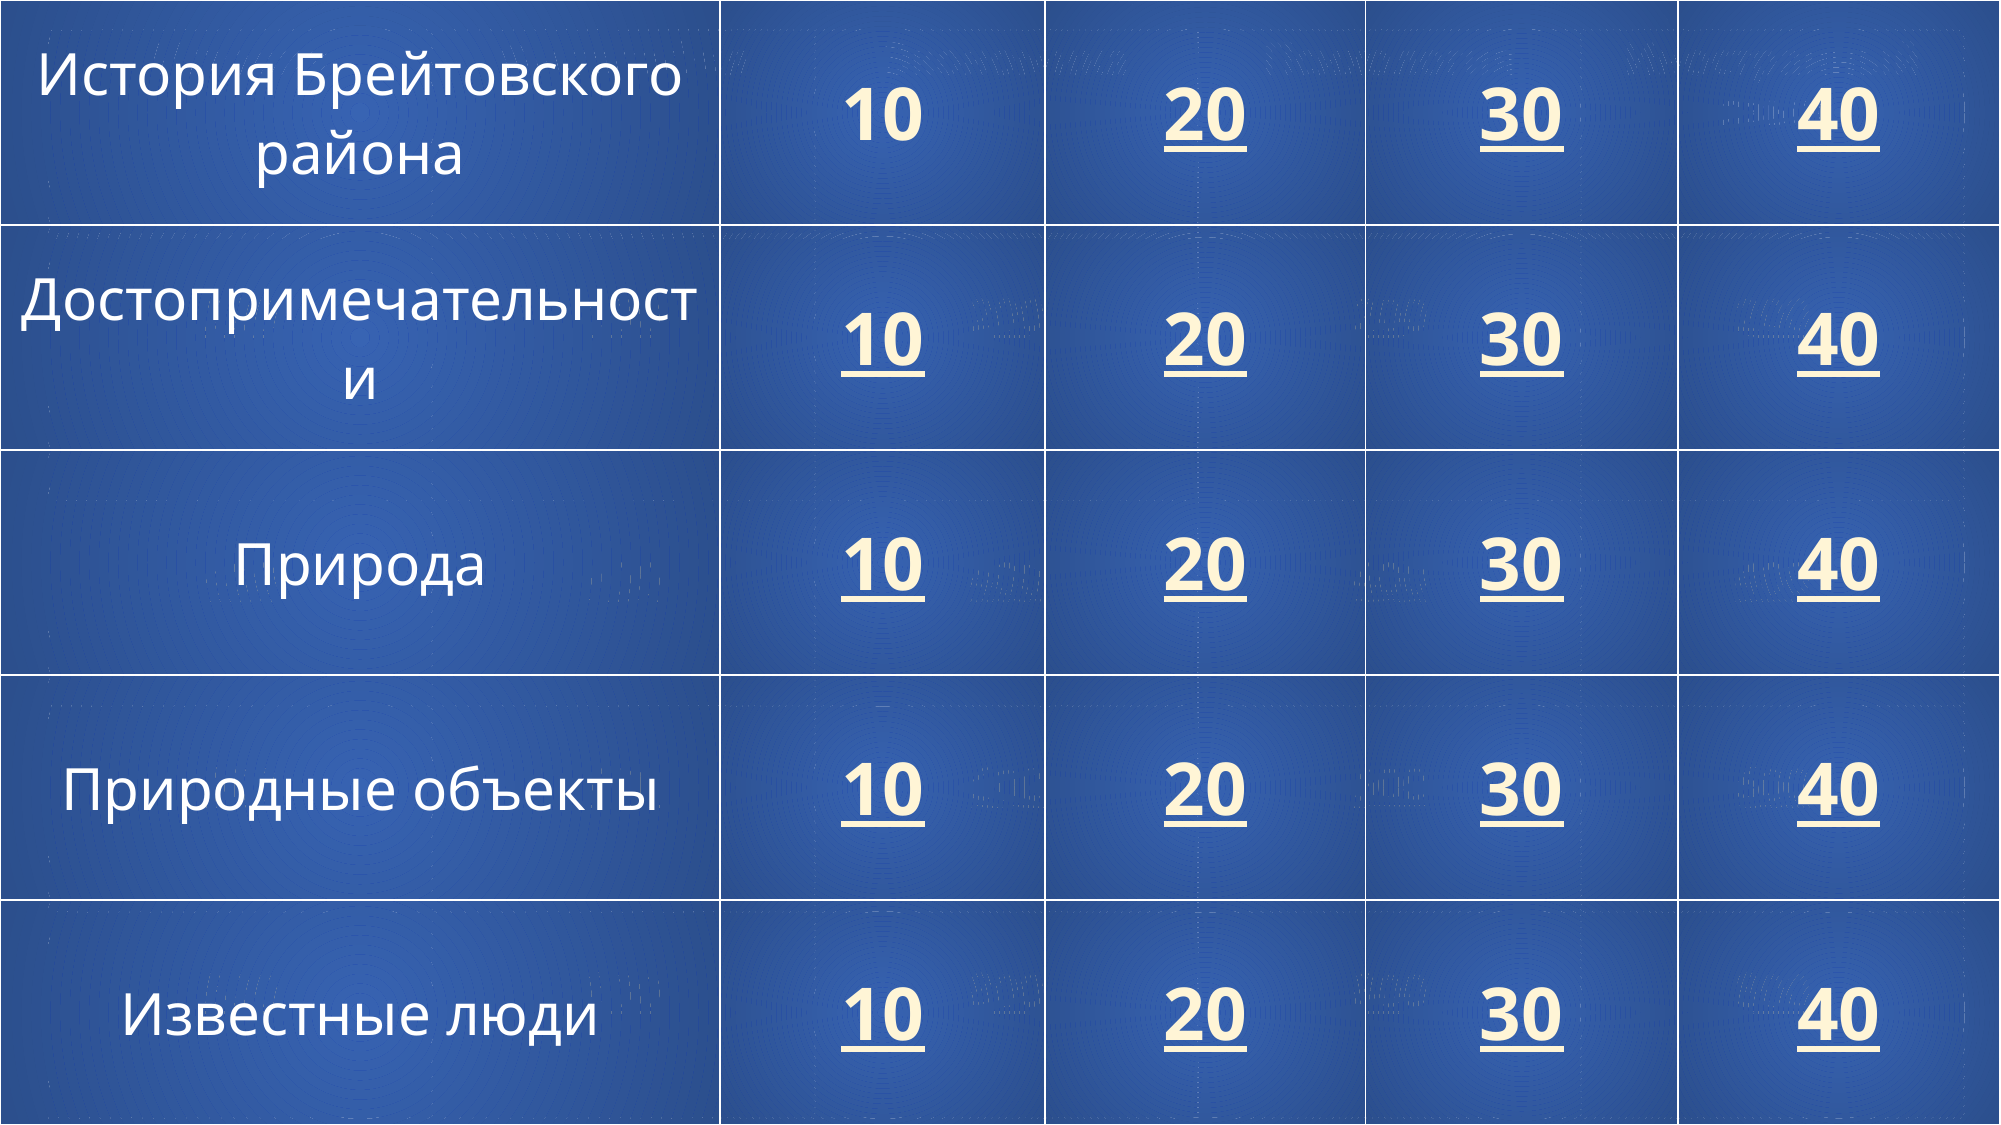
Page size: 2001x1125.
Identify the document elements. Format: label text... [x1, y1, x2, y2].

table_header История Брейтовского района [1, 1, 719, 224]
table_cell 30 [1366, 676, 1677, 899]
table_cell 30 [1366, 901, 1677, 1124]
table_cell 20 [1046, 451, 1365, 674]
table_header 40 [1679, 1, 1999, 224]
table_cell Известные люди [1, 901, 719, 1124]
table_cell 30 [1366, 451, 1677, 674]
table_cell 10 [721, 226, 1044, 449]
table_cell 20 [1046, 676, 1365, 899]
table_header 30 [1366, 1, 1677, 224]
table_cell 10 [721, 676, 1044, 899]
table_cell Достопримечательности [1, 226, 719, 449]
table_cell Природные объекты [1, 676, 719, 899]
table_cell 40 [1679, 226, 1999, 449]
table_header 20 [1046, 1, 1365, 224]
table_cell 20 [1046, 226, 1365, 449]
table_cell 20 [1046, 901, 1365, 1124]
table_cell 40 [1679, 451, 1999, 674]
table_header 10 [721, 1, 1044, 224]
table_cell 40 [1679, 676, 1999, 899]
table_cell 30 [1366, 226, 1677, 449]
table_cell 40 [1679, 901, 1999, 1124]
table_cell 10 [721, 901, 1044, 1124]
table_cell Природа [1, 451, 719, 674]
table_cell 10 [721, 451, 1044, 674]
